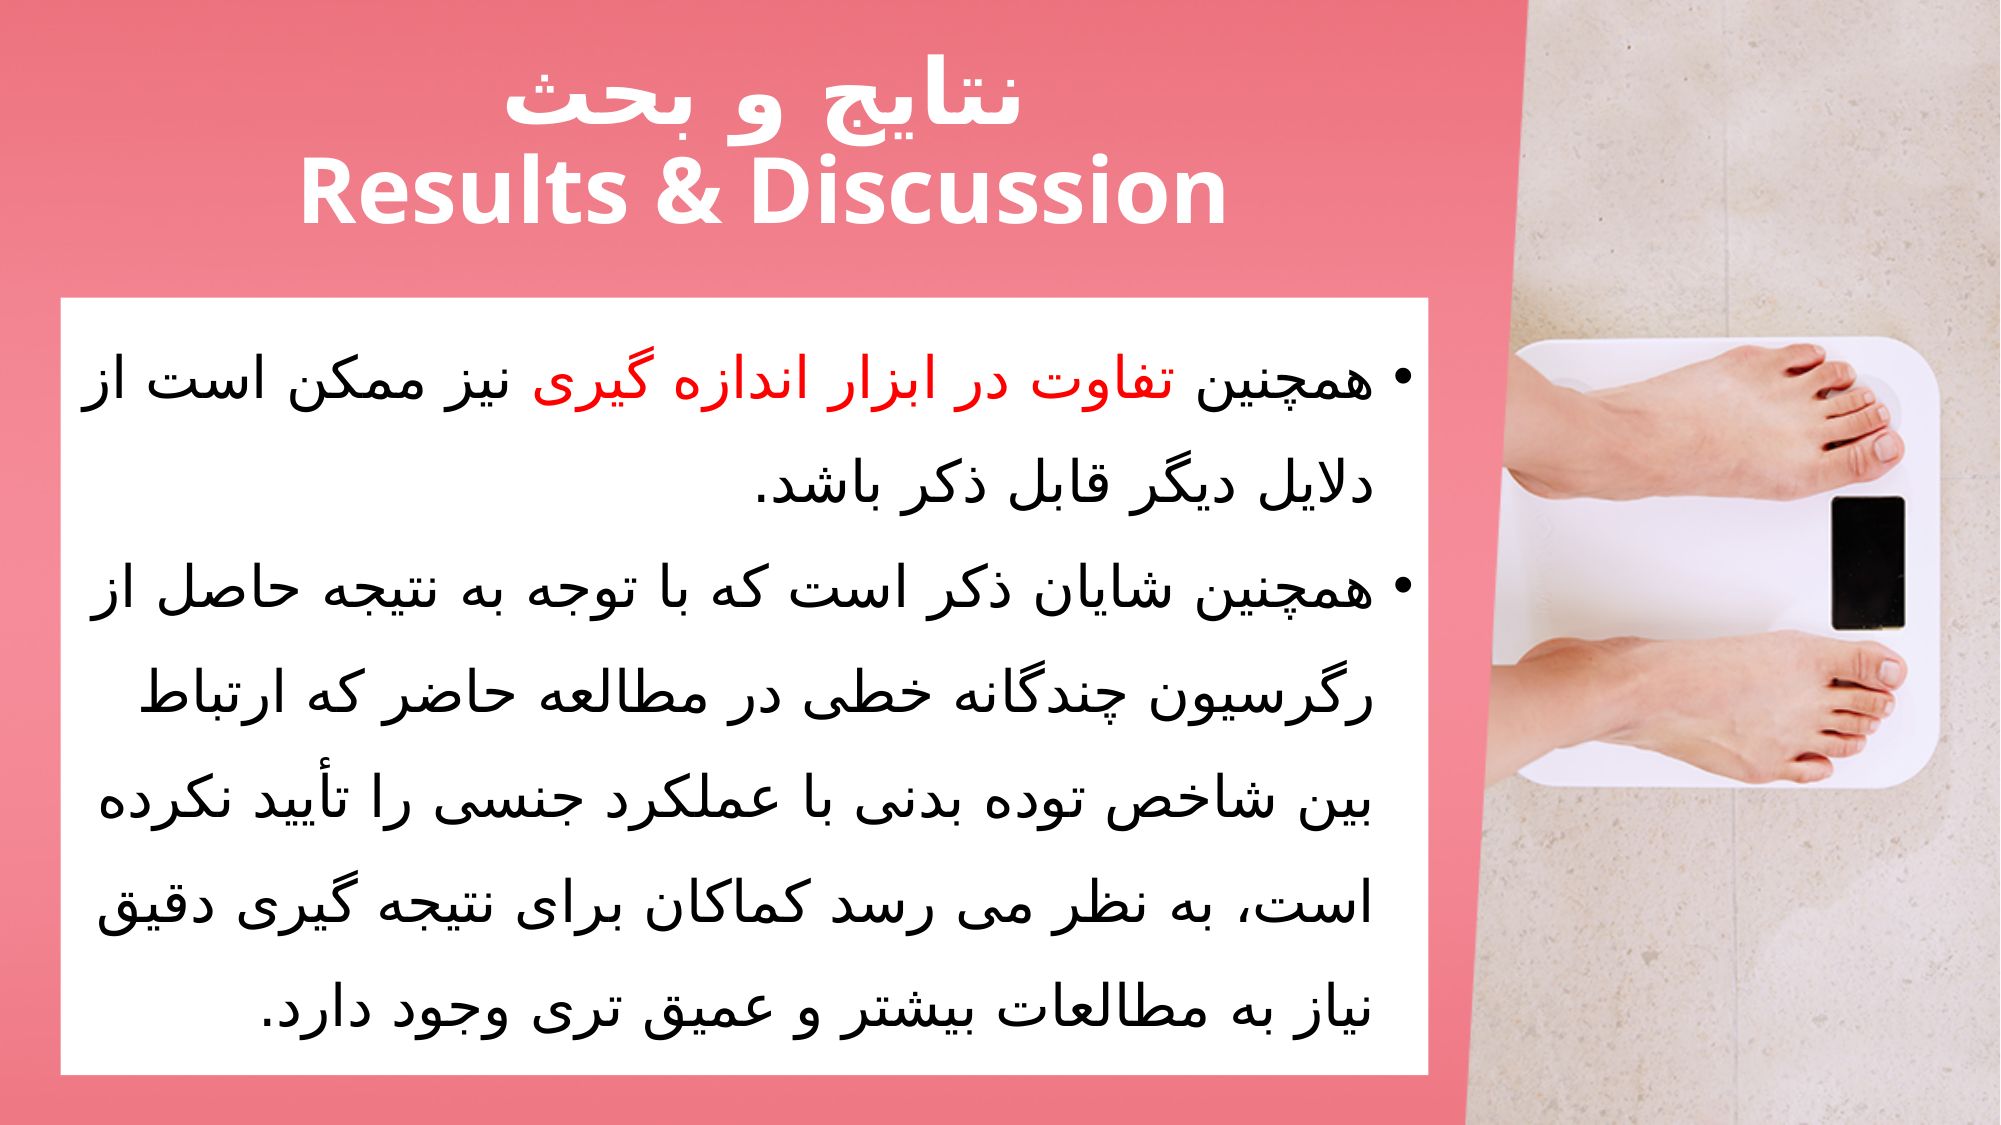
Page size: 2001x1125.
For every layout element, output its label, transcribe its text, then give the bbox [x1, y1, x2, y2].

title نتایج و بحث Results & Discussion [60, 35, 1468, 253]
list همچنین تفاوت در ابزار اندازه گیری نیز ممکن است از دلایل دیگر قابل ذکر باشد. همچنین شایان ذکر است که با توجه به نتیجه حاصل از رگرسیون چندگانه خطی در مطالعه حاضر که ارتباط بین شاخص توده بدنی با عملکرد جنسی را تأیید نکرده است، به نظر می رسد کماکان برای نتیجه گیری دقیق نیاز به مطالعات بیشتر و عمیق تری وجود دارد. [60, 297, 1429, 1076]
picture [0, 0, 2001, 1125]
